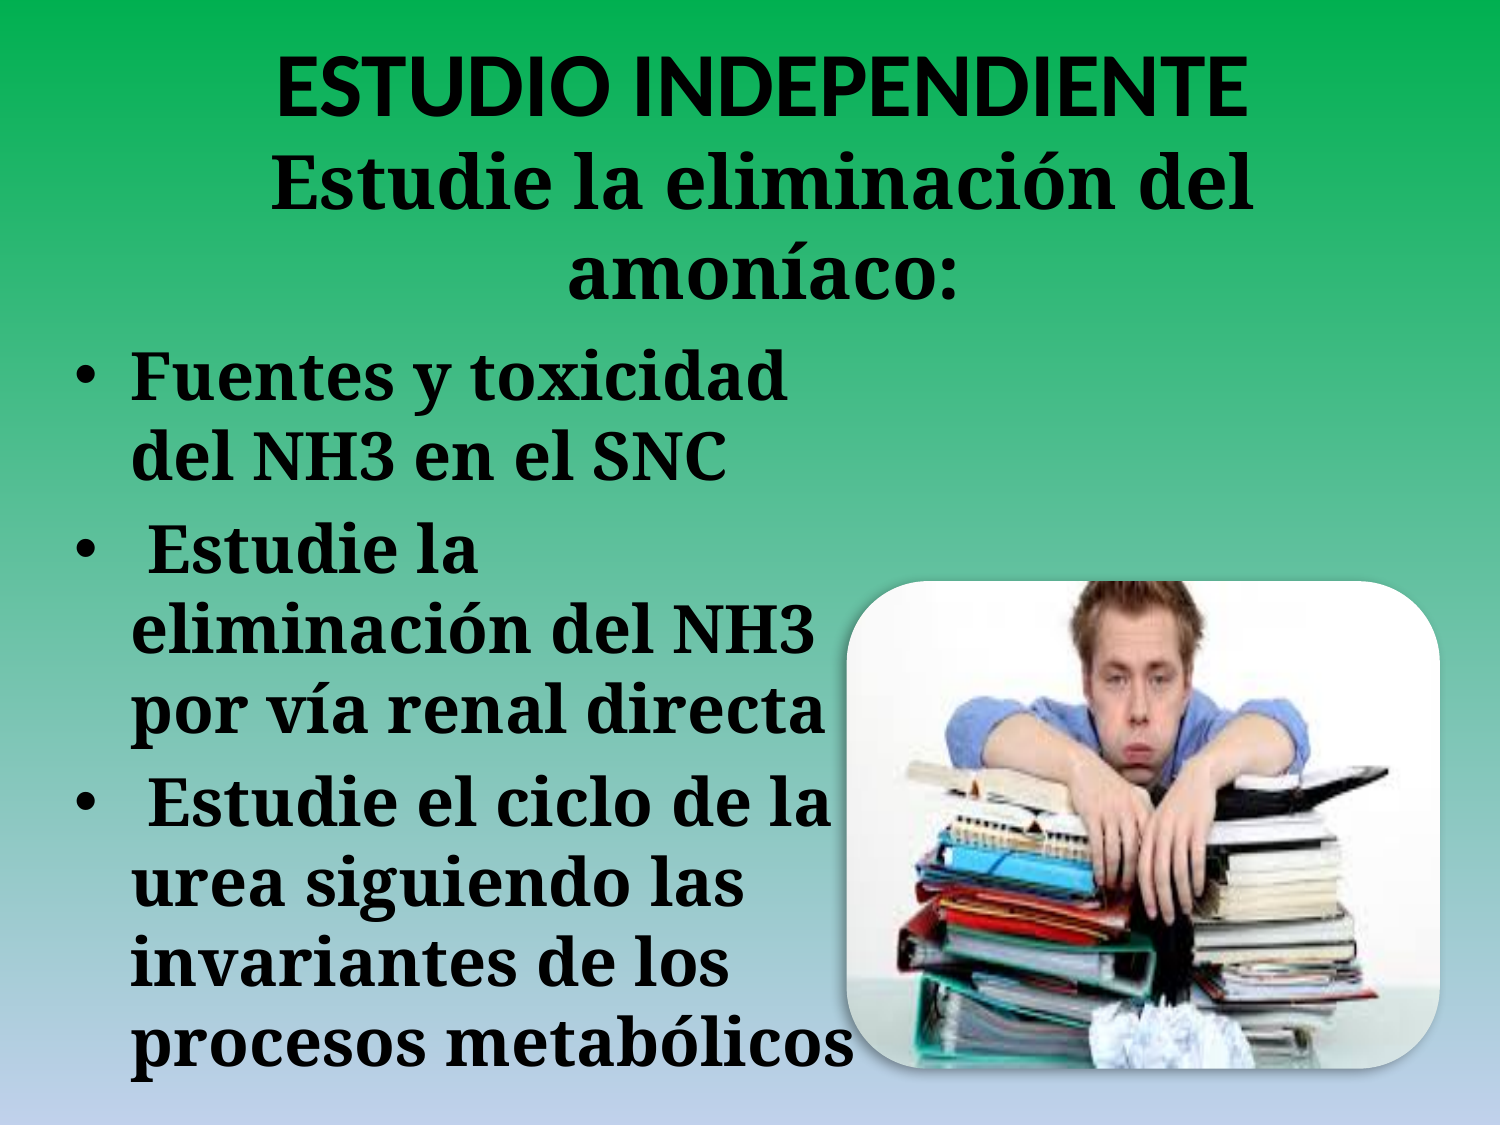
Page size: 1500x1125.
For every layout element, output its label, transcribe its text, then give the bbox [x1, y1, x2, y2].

list Fuentes y toxicidad del NH3 en el SNC Estudie la eliminación del NH3 por vía renal directa Estudie el ciclo de la urea siguiendo las invariantes de los procesos metabólicos [59, 326, 907, 1069]
title ESTUDIO INDEPENDIENTE Estudie la eliminación del amoníaco: [88, 13, 1439, 327]
picture [846, 580, 1441, 1069]
